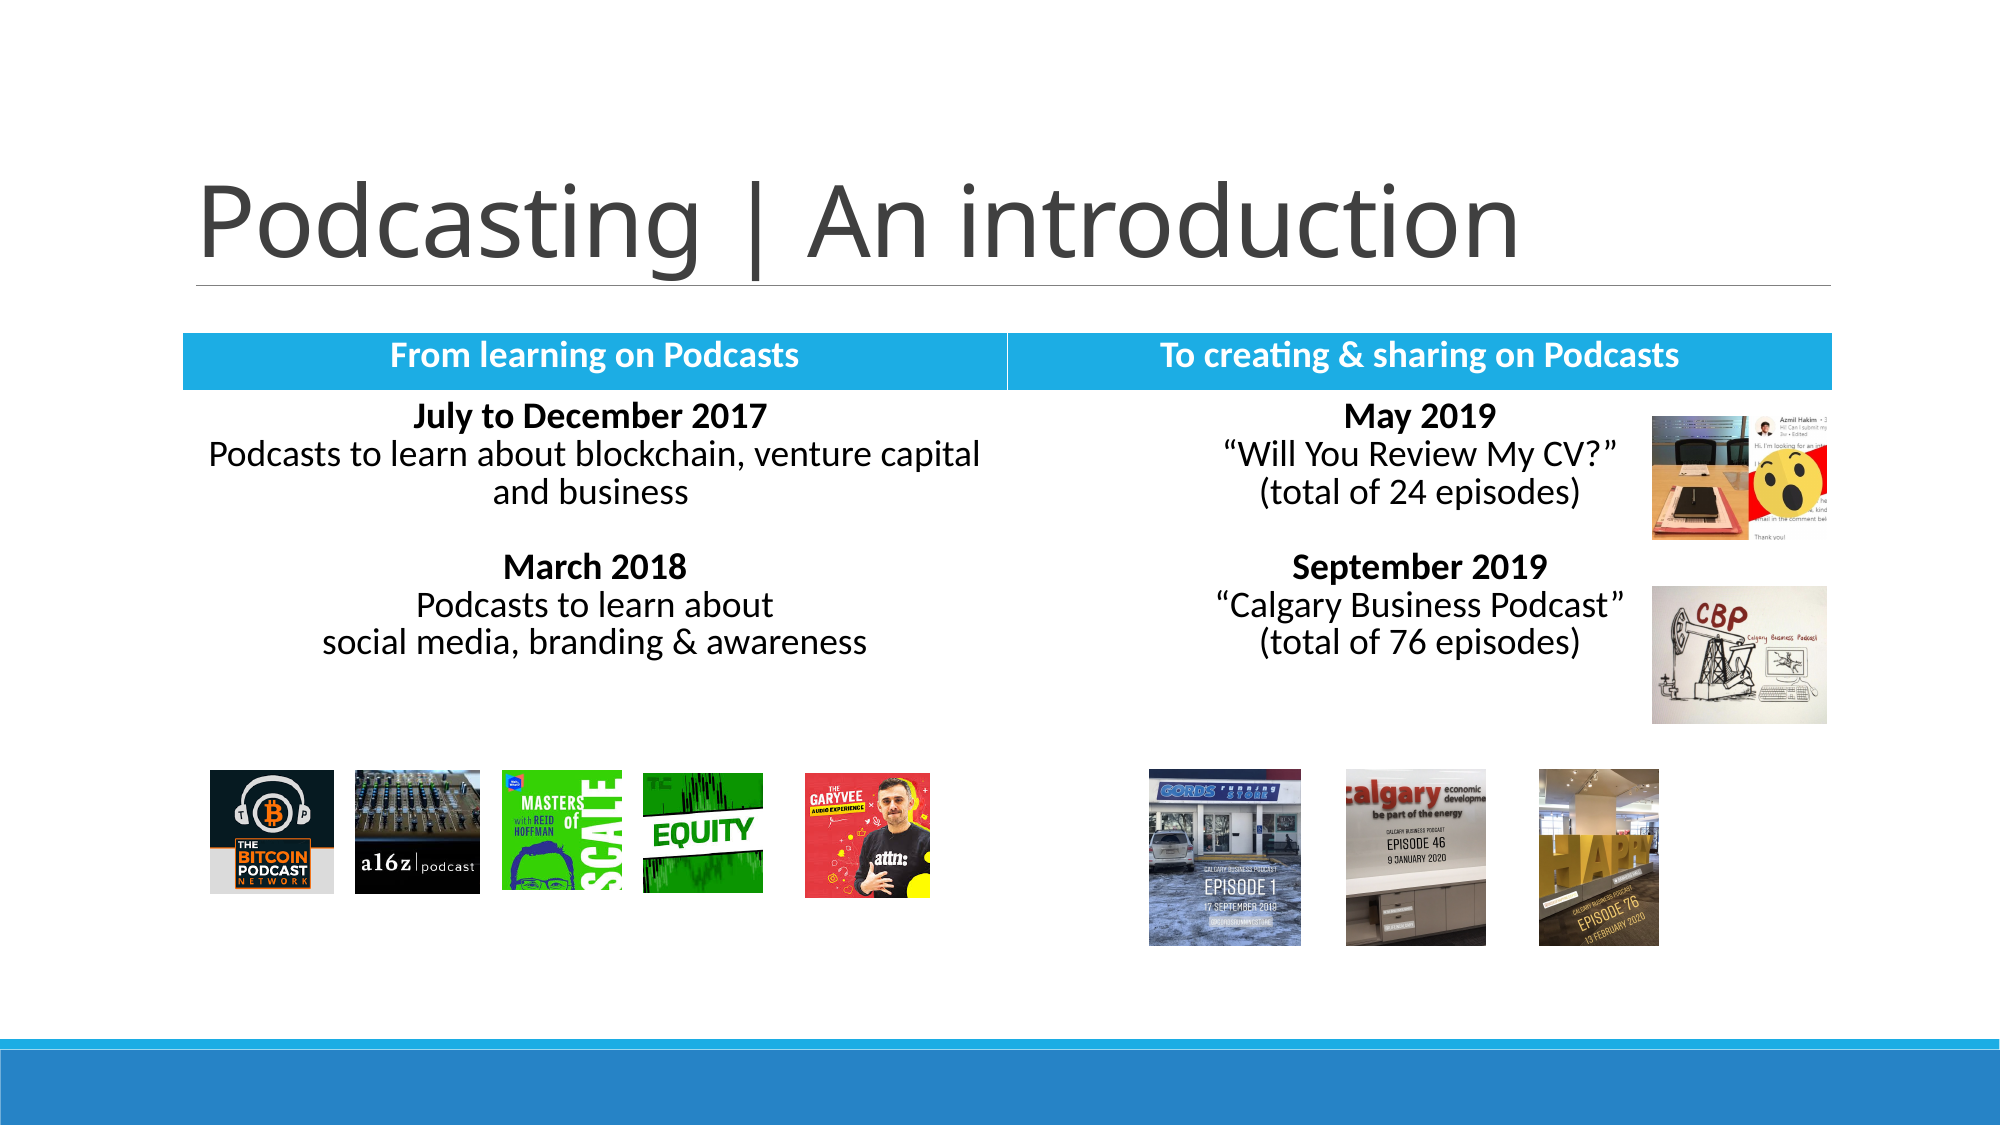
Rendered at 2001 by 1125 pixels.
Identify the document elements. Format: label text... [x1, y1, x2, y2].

picture [501, 769, 622, 891]
picture [1538, 768, 1660, 947]
picture [642, 772, 763, 894]
picture [1148, 768, 1301, 947]
picture [355, 769, 481, 895]
picture [1651, 415, 1827, 541]
table_header To creating & sharing on Podcasts [1008, 333, 1832, 390]
picture [1651, 586, 1827, 725]
table_cell May 2019 “Will You Review My CV?” (total of 24 episodes) September 2019 “Calgary Business Podcast” (total of 76 episodes) [1008, 396, 1832, 671]
picture [1346, 768, 1487, 947]
picture [209, 769, 335, 895]
picture [805, 772, 931, 898]
title Podcasting | An introduction [180, 47, 1830, 285]
table_header From learning on Podcasts [183, 333, 1007, 390]
table_cell July to December 2017 Podcasts to learn about blockchain, venture capital and business March 2018 Podcasts to learn about social media, branding & awareness [183, 396, 1007, 671]
